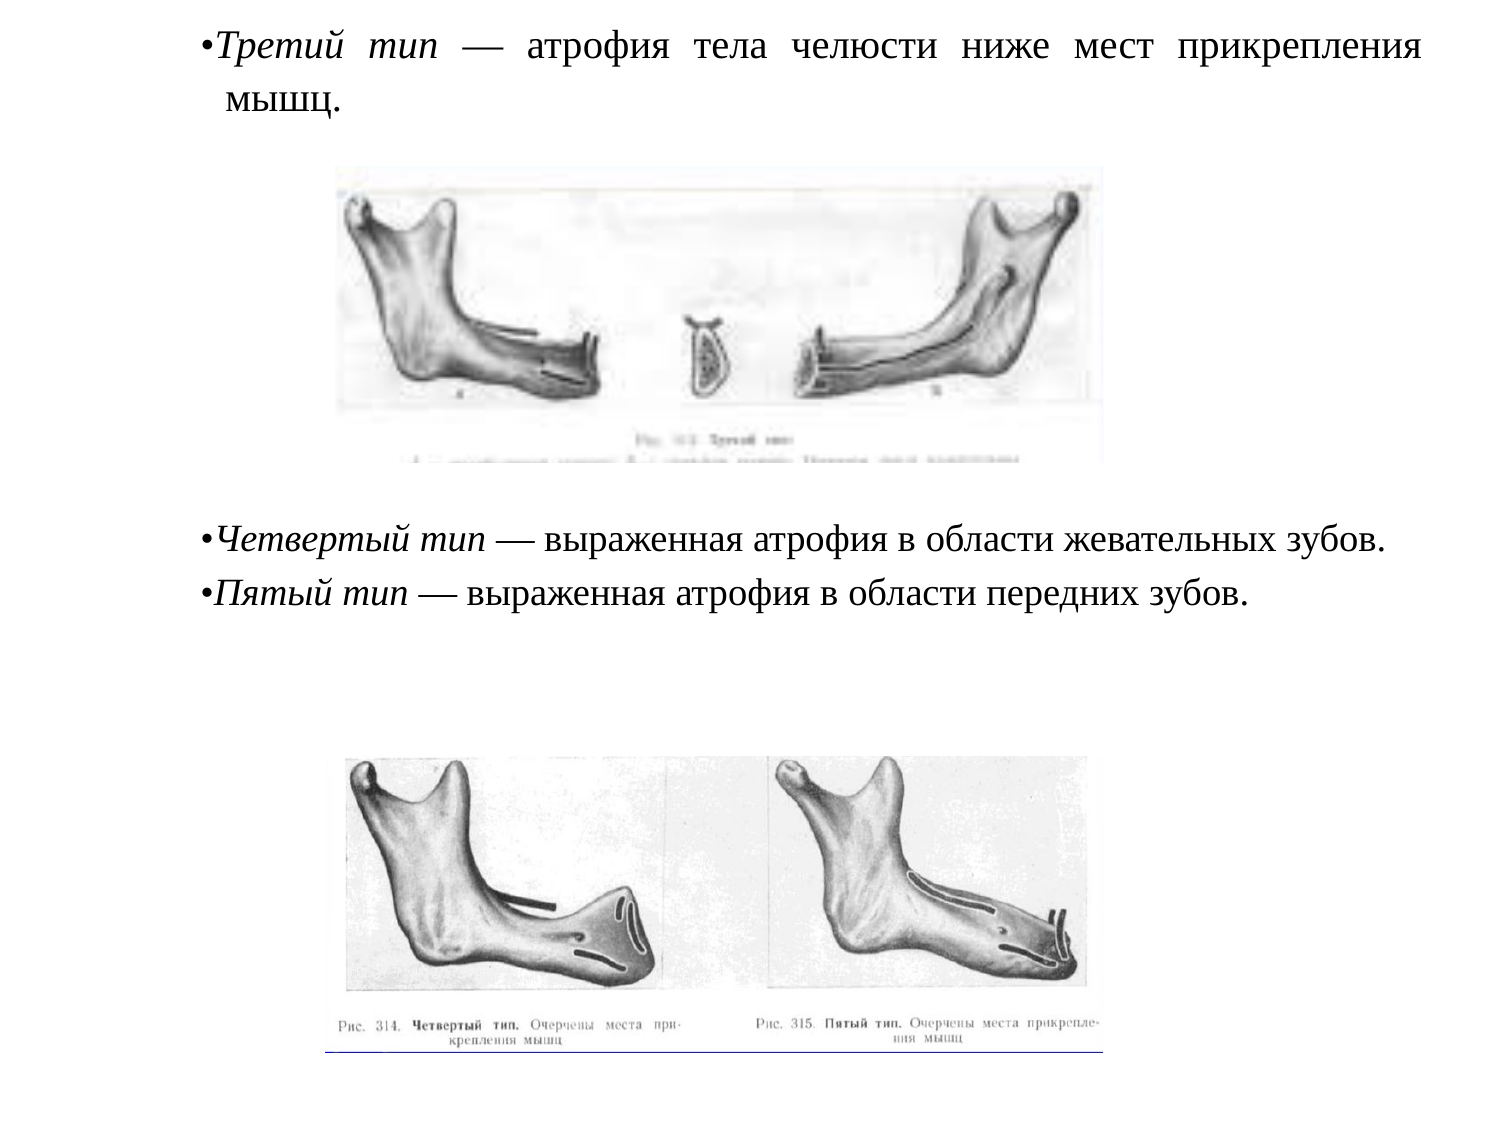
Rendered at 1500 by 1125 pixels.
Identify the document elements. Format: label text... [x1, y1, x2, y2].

text_box •Третий тип — атрофия тела челюсти ниже мест прикрепления мышц. •Четвертый тип — выраженная атрофия в области жевательных зубов. •Пятый тип — выраженная атрофия в области передних зубов. [0, 0, 1439, 1077]
picture [334, 166, 1104, 463]
picture [324, 755, 1104, 1053]
